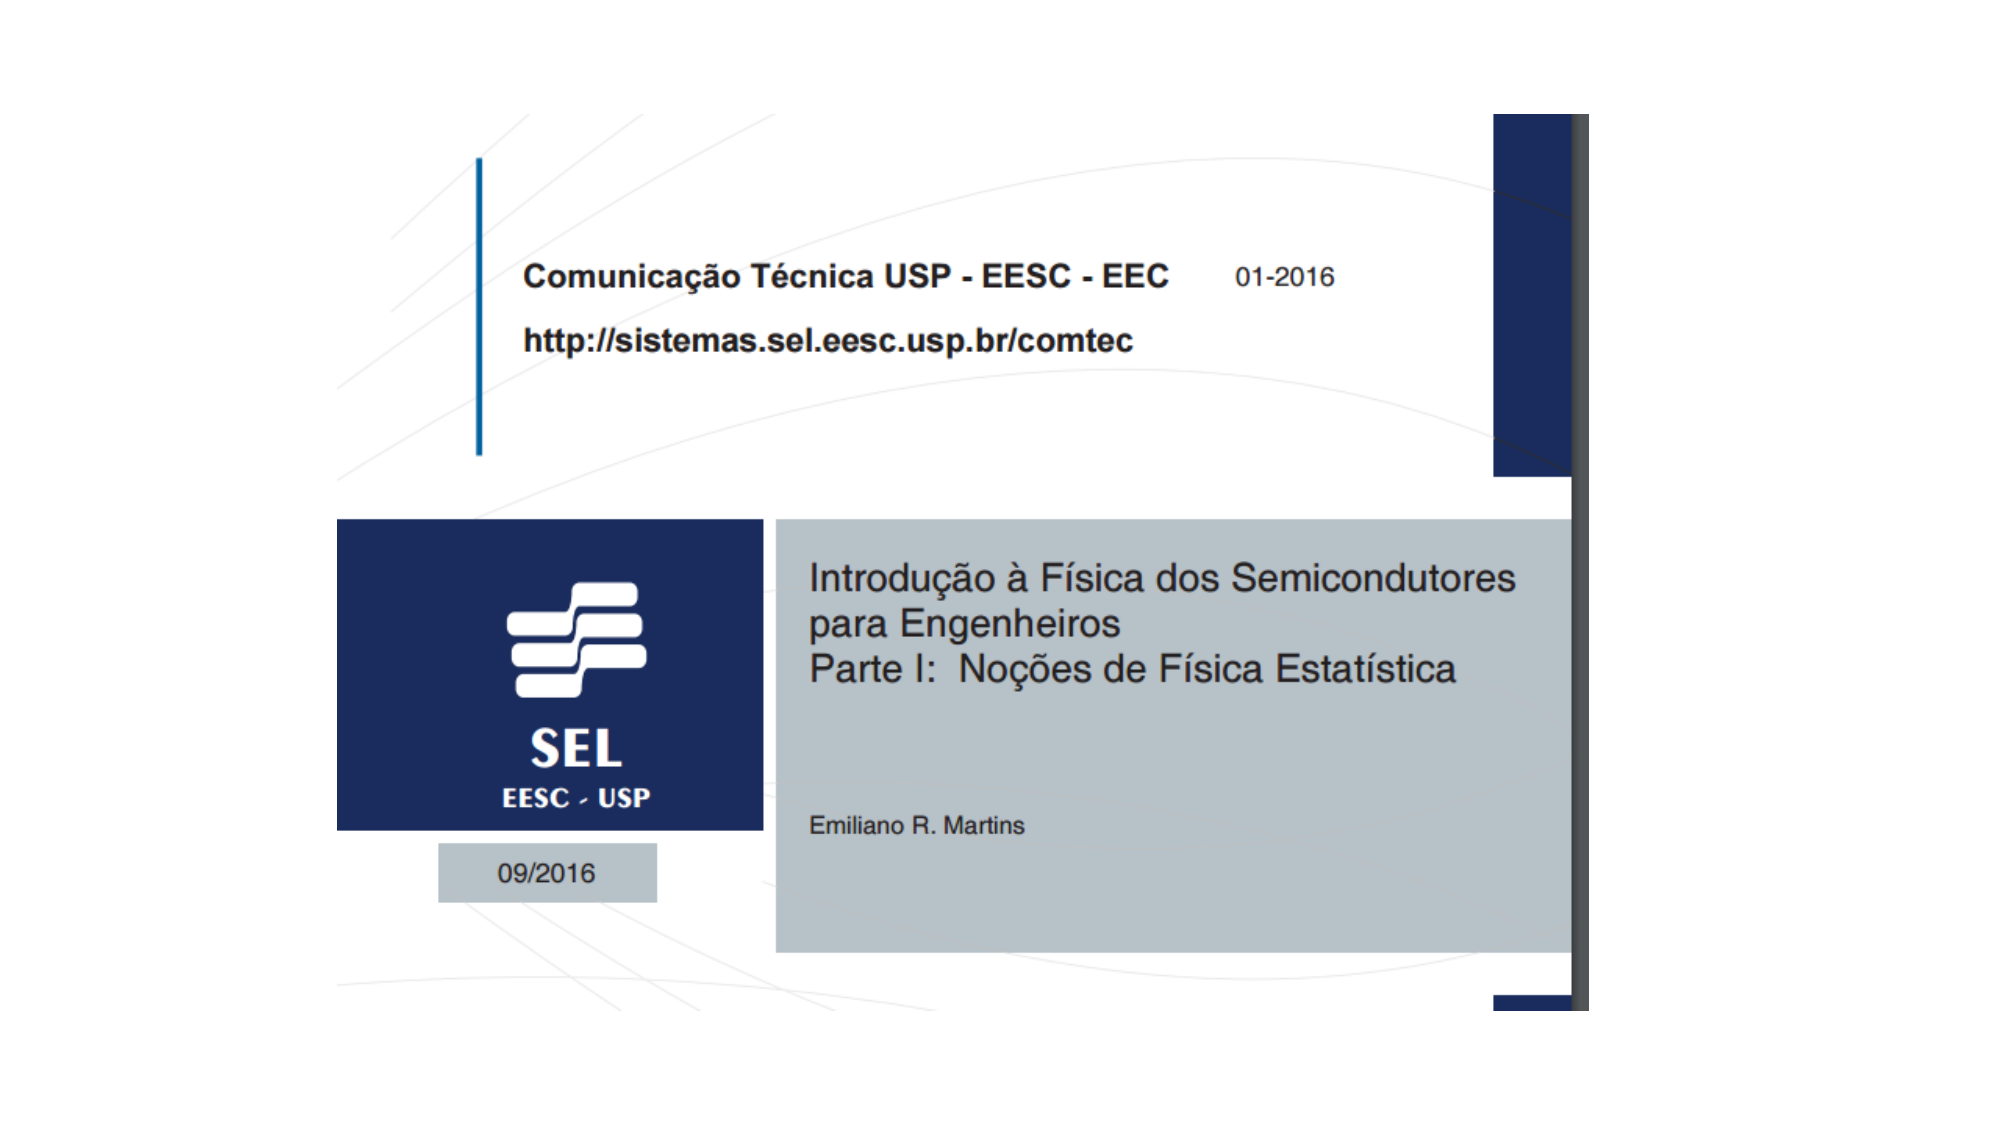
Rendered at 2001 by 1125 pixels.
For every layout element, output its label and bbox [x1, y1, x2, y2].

picture [337, 114, 1589, 1011]
